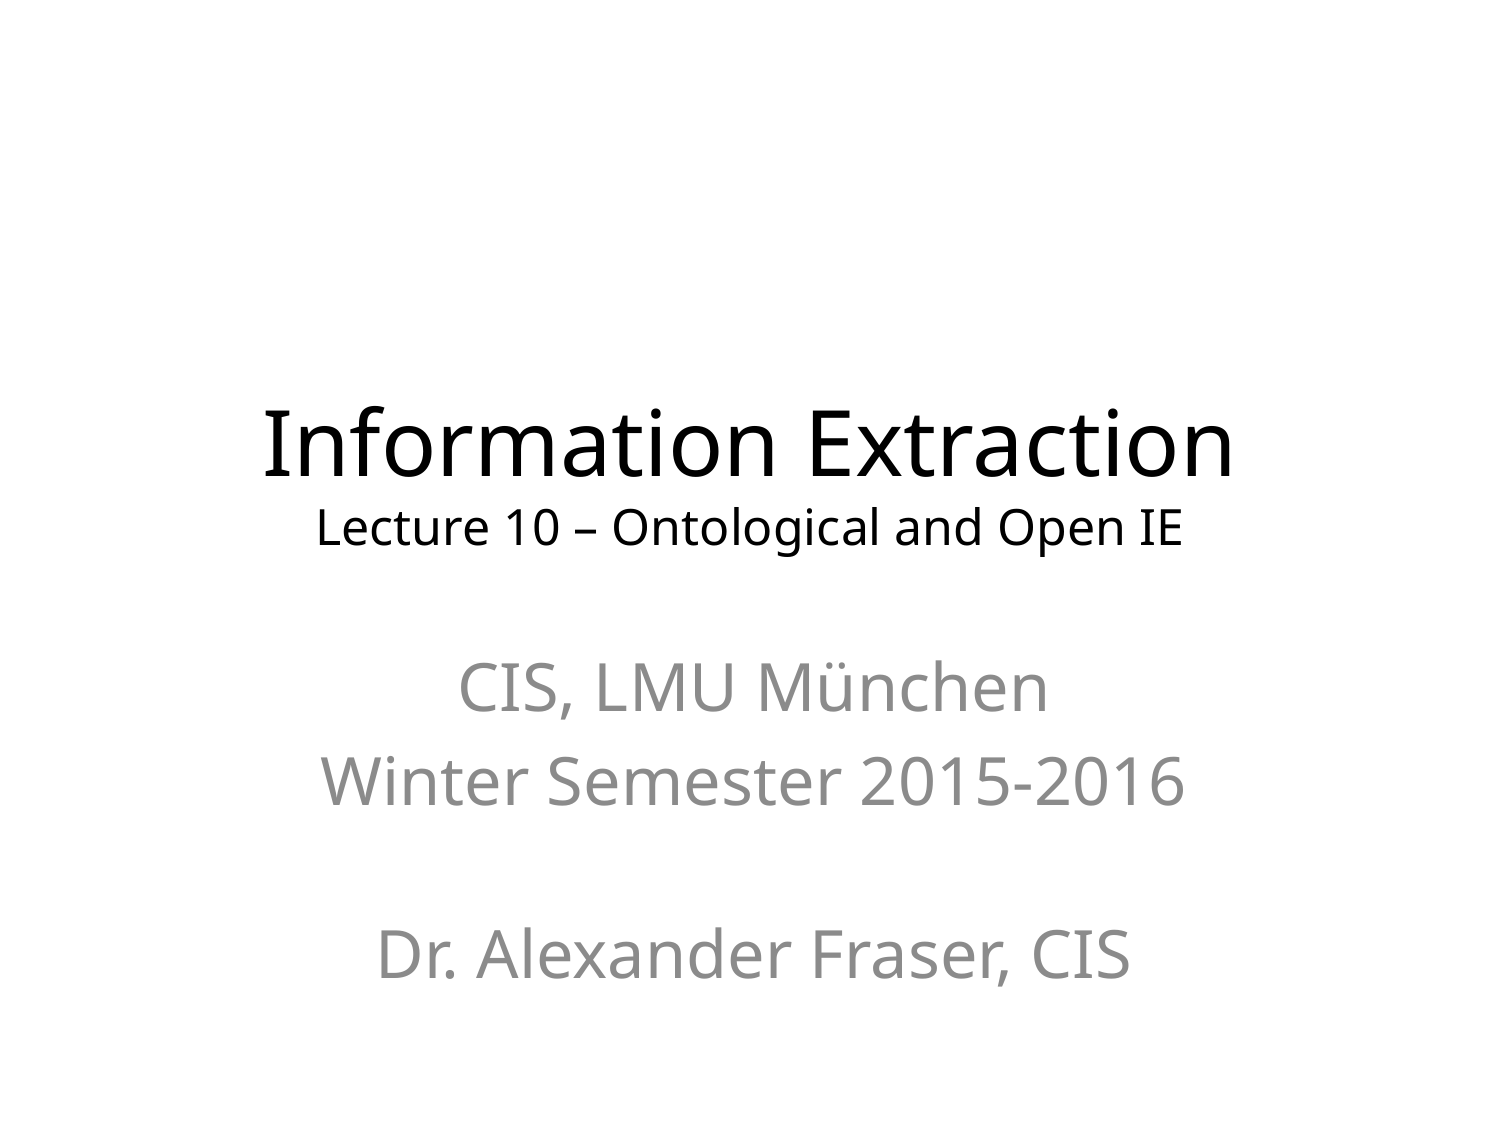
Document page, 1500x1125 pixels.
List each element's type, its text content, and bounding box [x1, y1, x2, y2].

title Information Extraction Lecture 10 – Ontological and Open IE [112, 349, 1388, 591]
subtitle CIS, LMU München Winter Semester 2015-2016 Dr. Alexander Fraser, CIS [61, 637, 1447, 1004]
